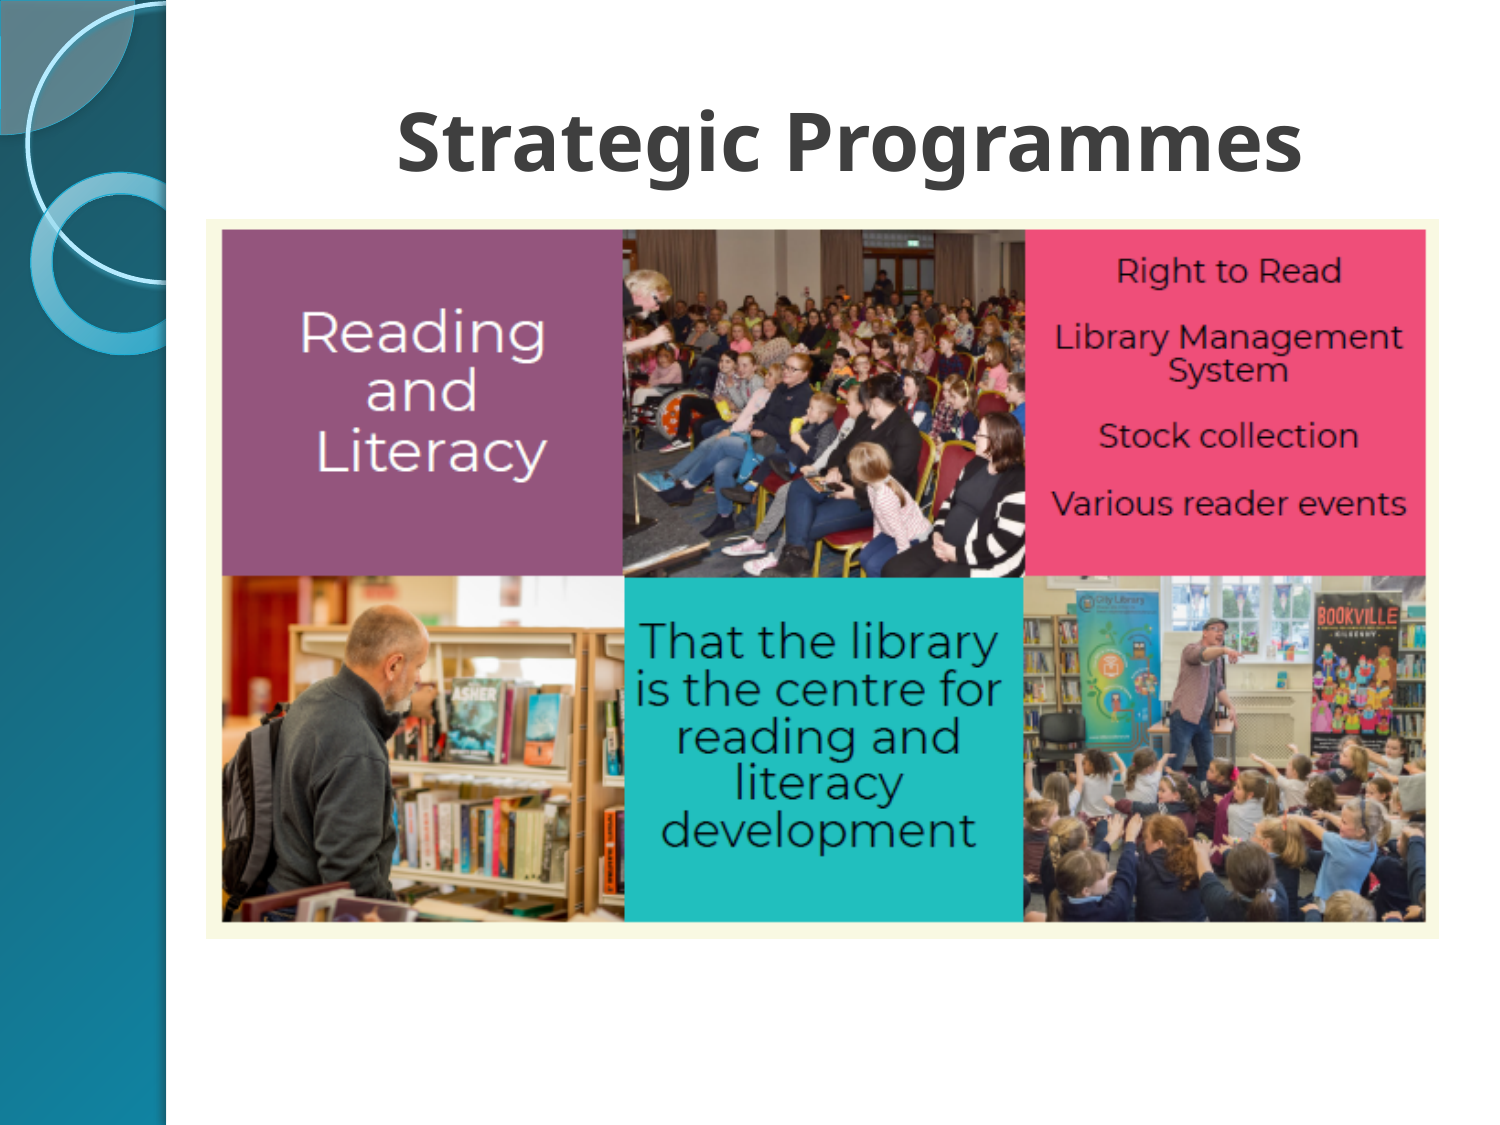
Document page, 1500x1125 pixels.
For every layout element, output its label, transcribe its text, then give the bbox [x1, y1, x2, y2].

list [206, 219, 1439, 939]
title Strategic Programmes [235, 45, 1466, 233]
